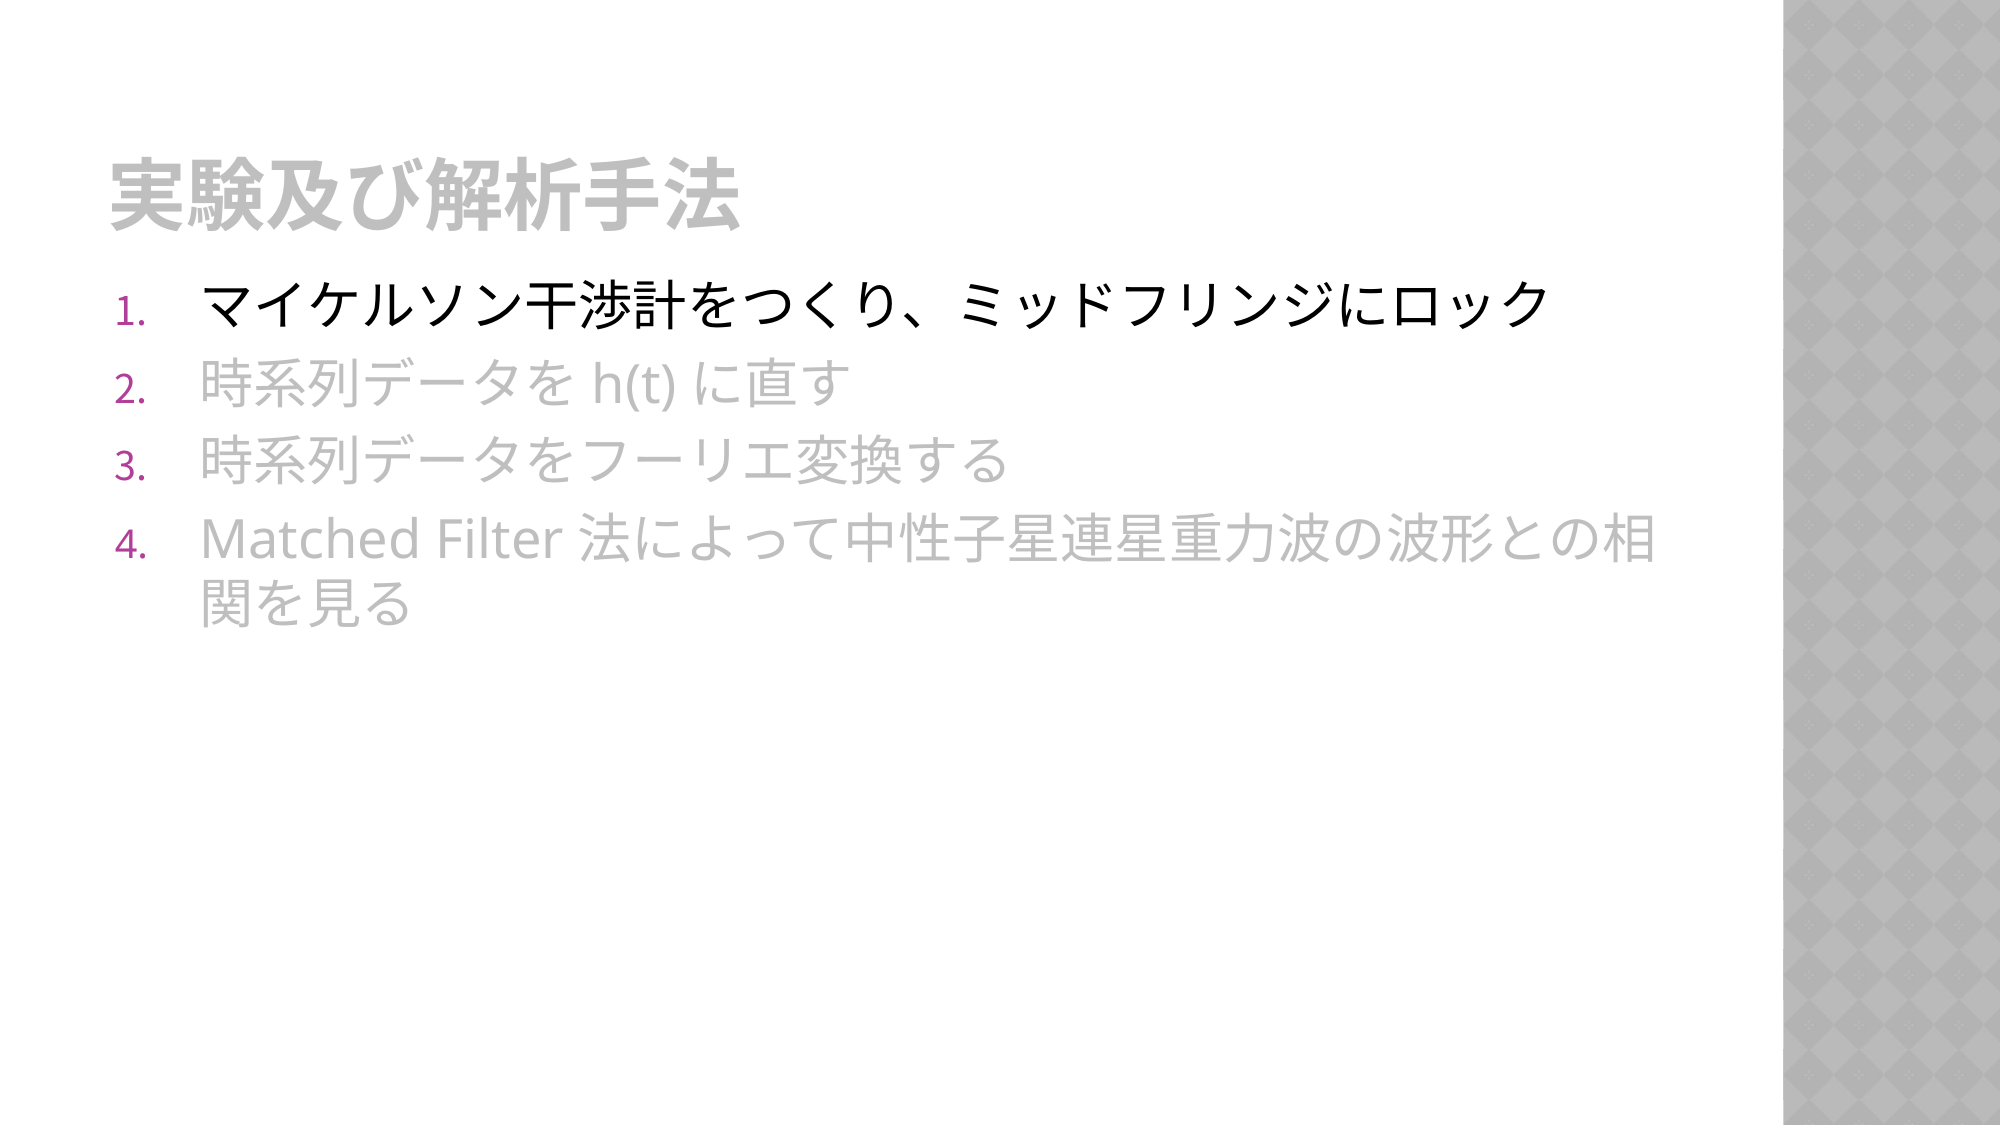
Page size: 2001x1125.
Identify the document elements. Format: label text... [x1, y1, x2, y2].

title 実験及び解析手法 [99, 52, 1684, 240]
list マイケルソン干渉計をつくり、ミッドフリンジにロック 時系列データをh(t)に直す 時系列データをフーリエ変換する Matched Filter法によって中性子星連星重力波の波形との相関を見る [99, 264, 1684, 1059]
